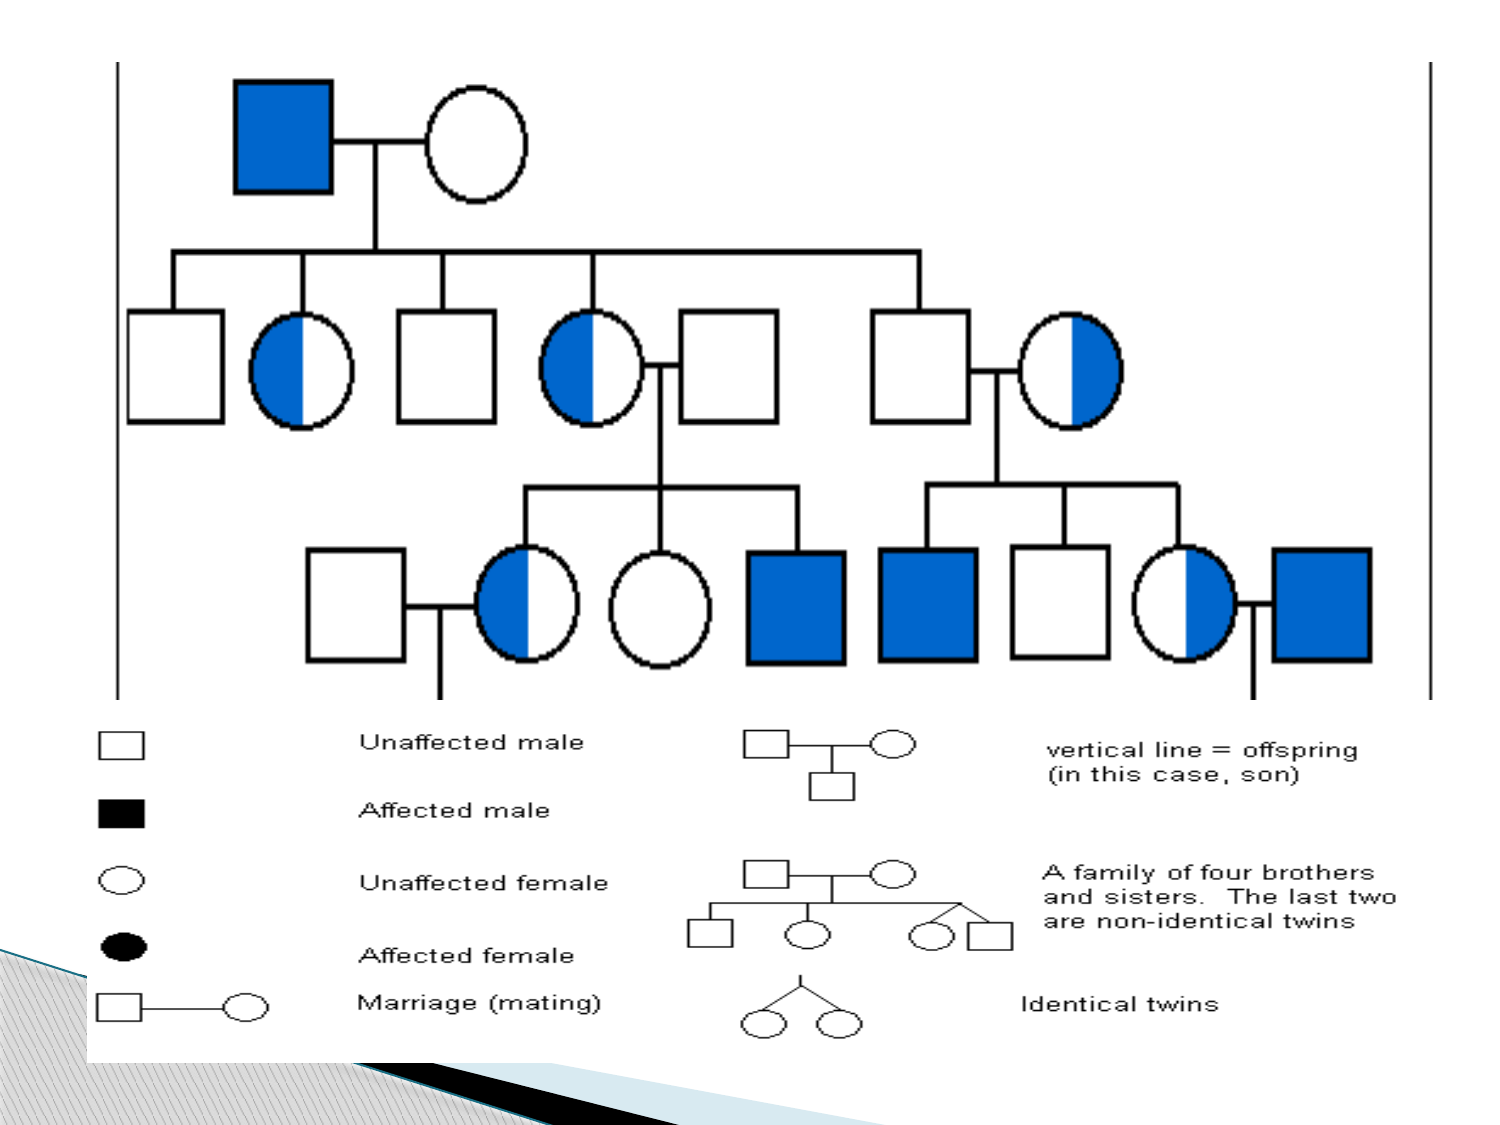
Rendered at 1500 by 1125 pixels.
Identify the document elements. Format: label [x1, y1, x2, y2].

picture [87, 724, 1413, 1063]
picture [112, 62, 1438, 701]
